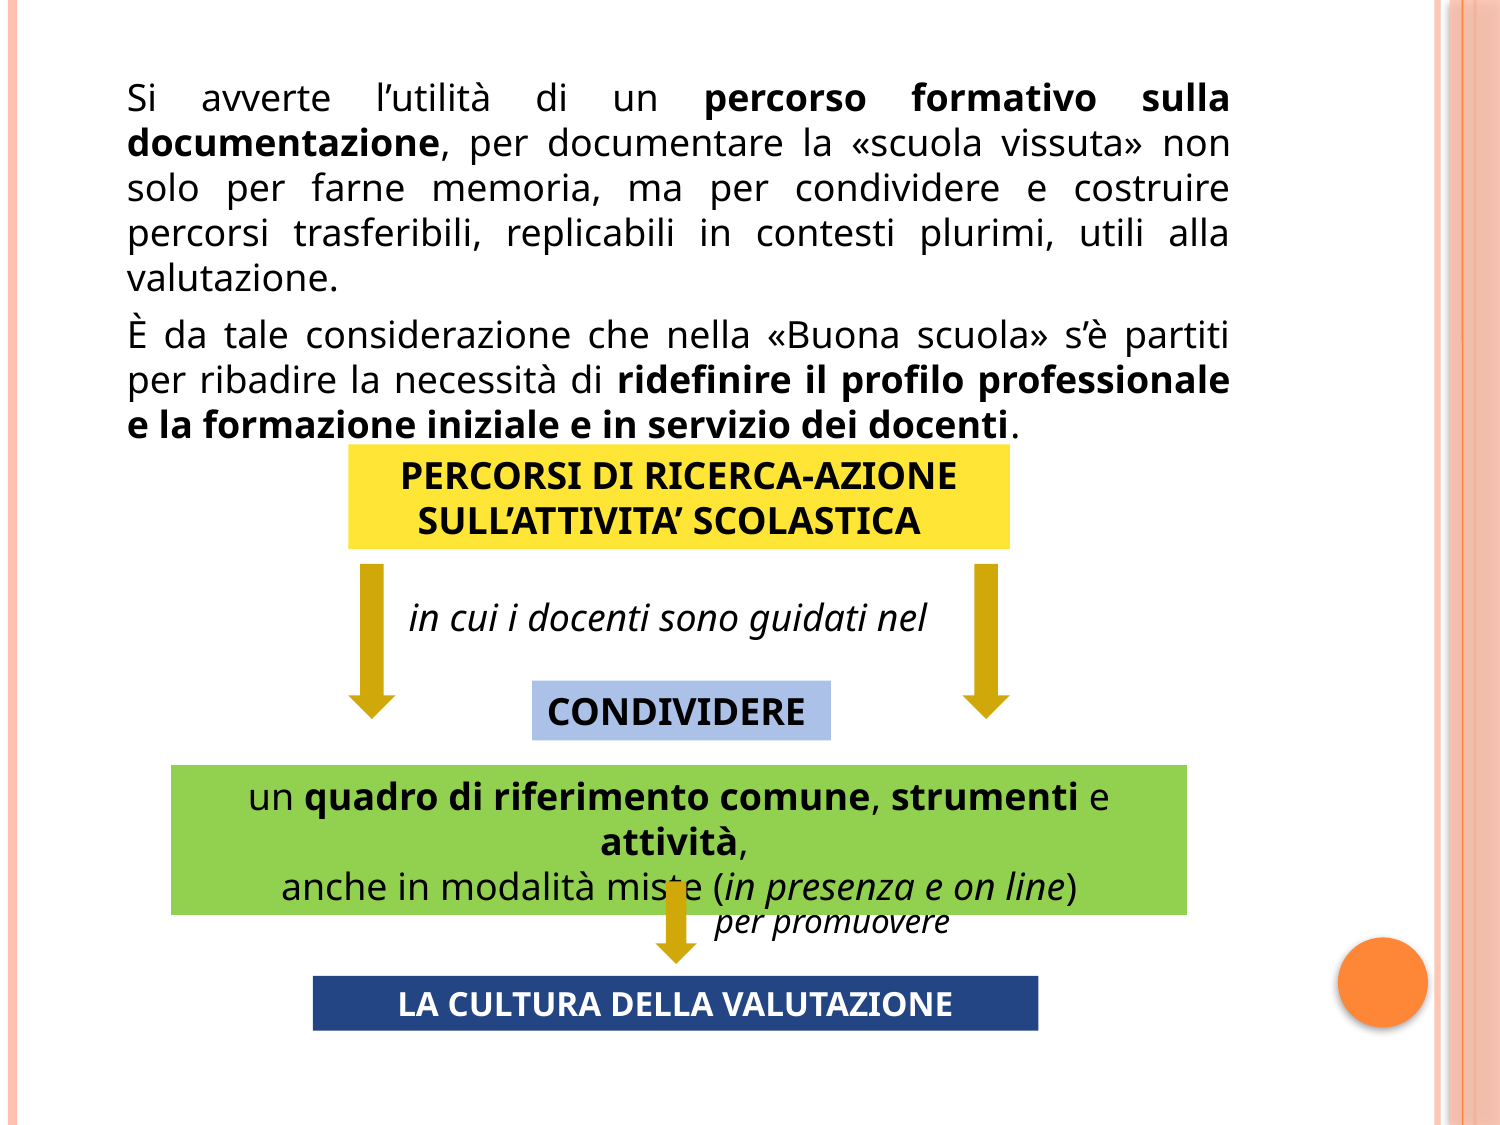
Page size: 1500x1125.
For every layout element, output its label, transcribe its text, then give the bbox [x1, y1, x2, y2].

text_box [170, 443, 1188, 1032]
text_box Si avverte l’utilità di un percorso formativo sulla documentazione, per documentare la «scuola vissuta» non solo per farne memoria, ma per condividere e costruire percorsi trasferibili, replicabili in contesti plurimi, utili alla valutazione. È da tale considerazione che nella «Buona scuola» s’è partiti per ribadire la necessità di ridefinire il profilo professionale e la formazione iniziale e in servizio dei docenti. [112, 66, 1247, 454]
